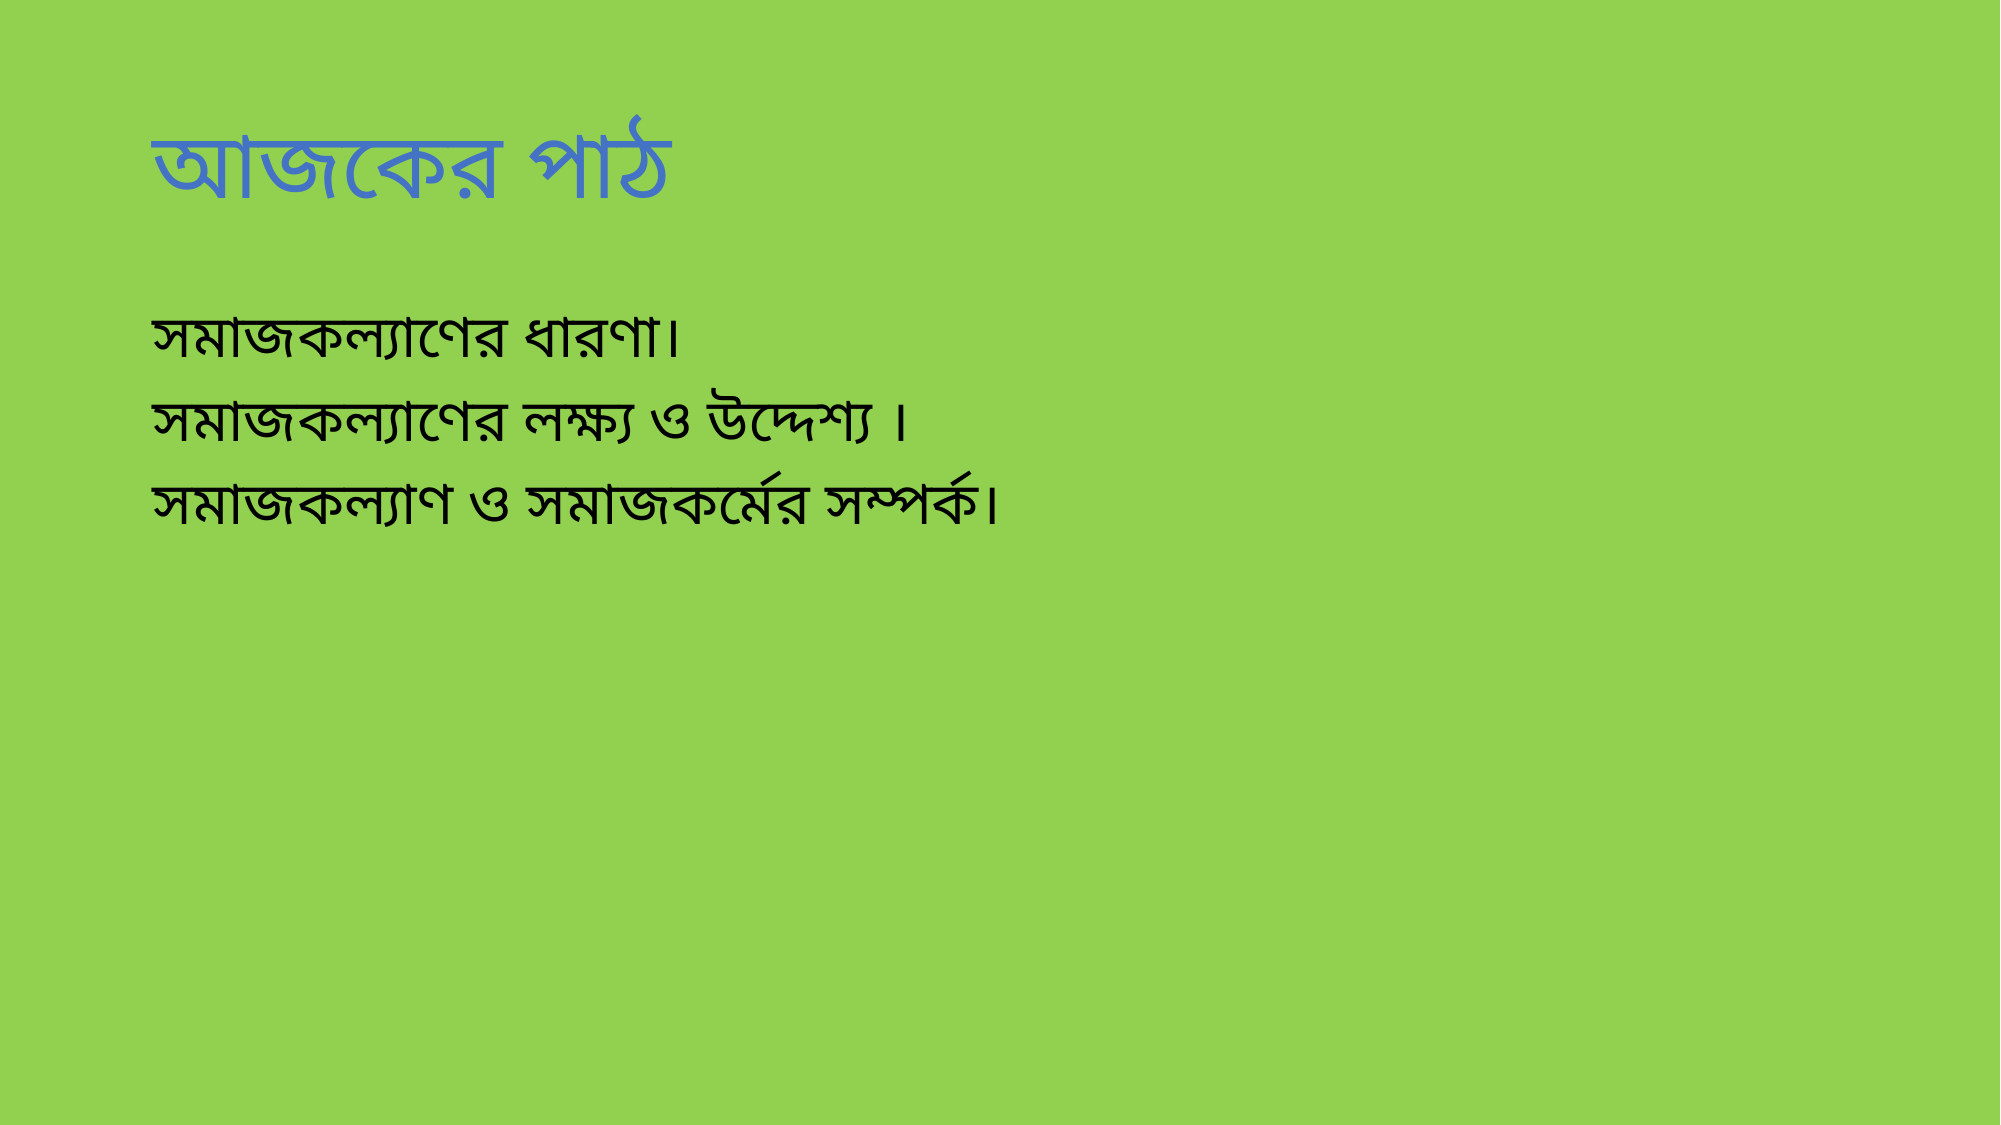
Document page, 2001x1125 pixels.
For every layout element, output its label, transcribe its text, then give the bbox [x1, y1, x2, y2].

list সমাজকল্যাণের ধারণা। সমাজকল্যাণের লক্ষ্য ও উদ্দেশ্য । সমাজকল্যাণ ও সমাজকর্মের সম্পর্ক। [137, 299, 1863, 1014]
title আজকের পাঠ [137, 59, 1863, 278]
